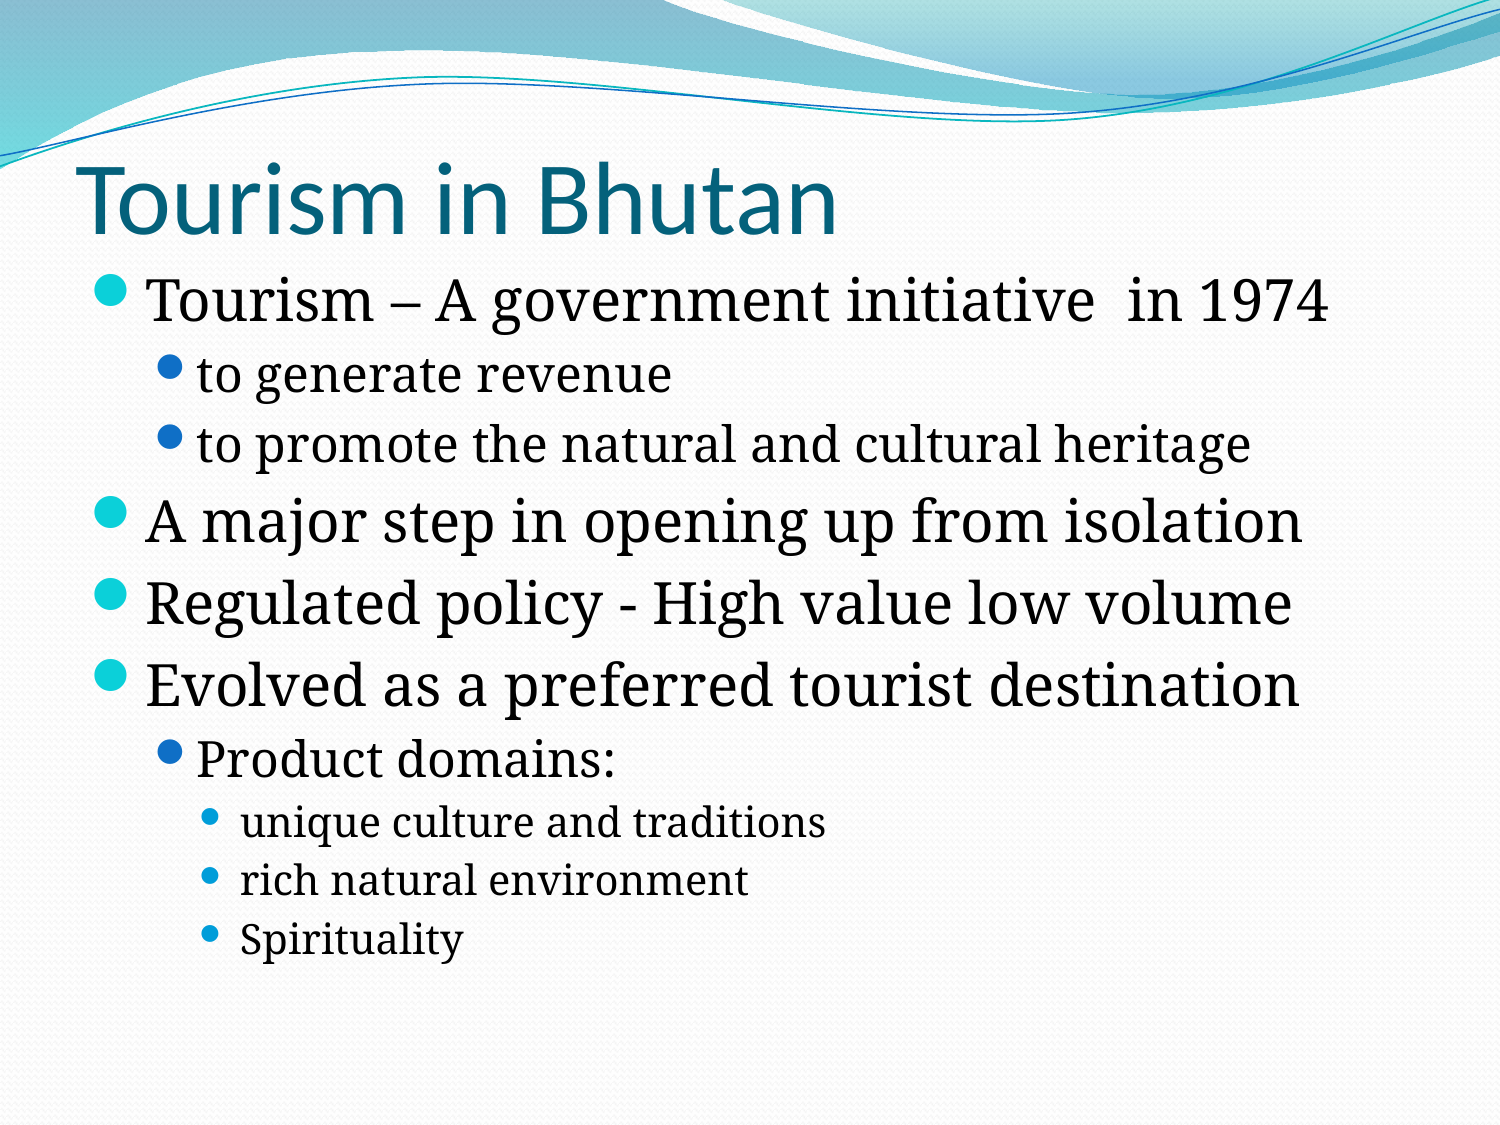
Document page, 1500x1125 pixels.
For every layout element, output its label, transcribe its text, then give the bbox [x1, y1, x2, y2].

list Tourism – A government initiative in 1974 to generate revenue to promote the natural and cultural heritage A major step in opening up from isolation Regulated policy - High value low volume Evolved as a preferred tourist destination Product domains: unique culture and traditions rich natural environment Spirituality [75, 255, 1413, 1037]
title Tourism in Bhutan [75, 108, 1425, 256]
